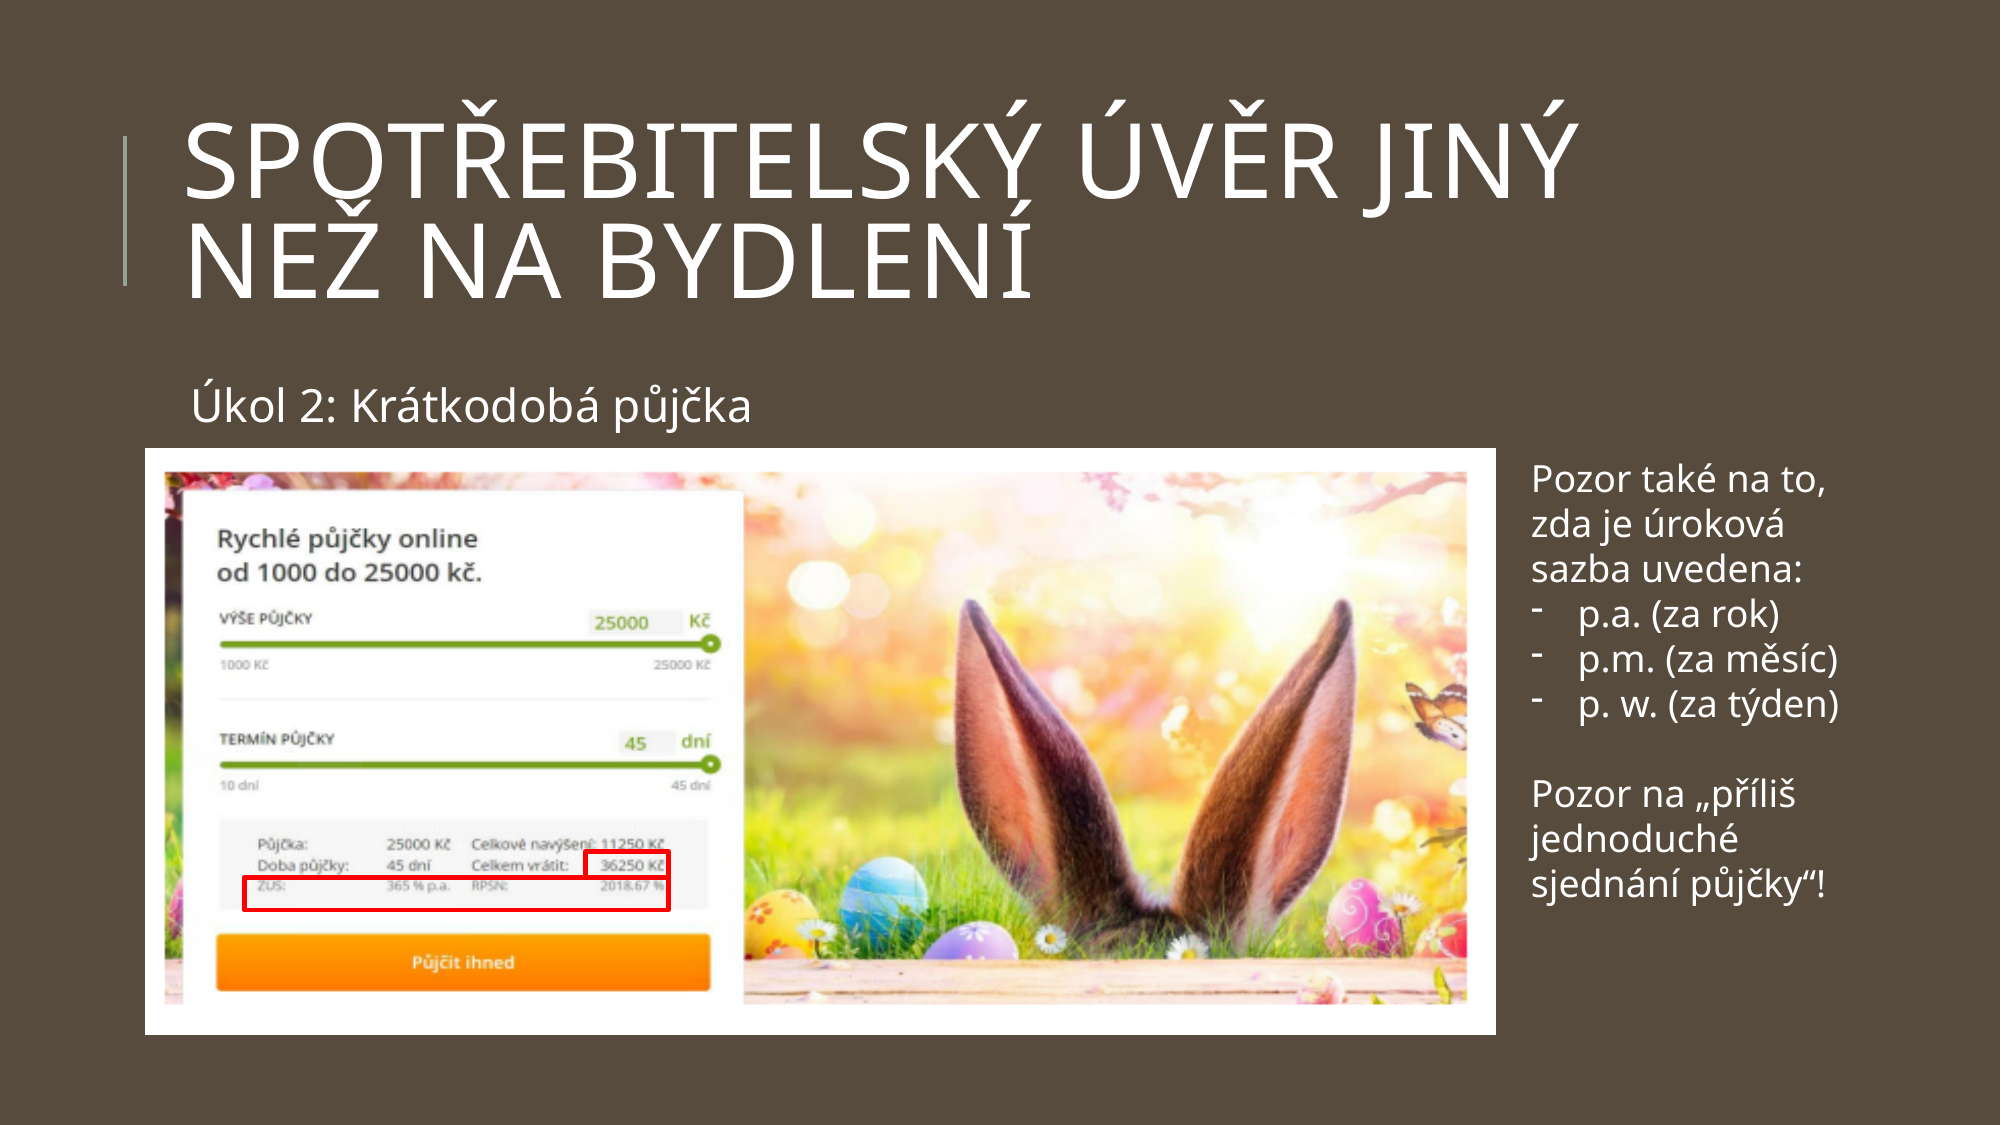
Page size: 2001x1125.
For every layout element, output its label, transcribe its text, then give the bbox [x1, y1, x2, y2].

text_box Pozor také na to, zda je úroková sazba uvedena: p.a. (za rok) p.m. (za měsíc) p. w. (za týden) Pozor na „příliš jednoduché sjednání půjčky“! [1516, 448, 1871, 913]
title Spotřebitelský úvěr jiný než na bydlení [168, 96, 1763, 342]
picture [145, 447, 1496, 1036]
list Úkol 2: Krátkodobá půjčka [168, 375, 1763, 1035]
